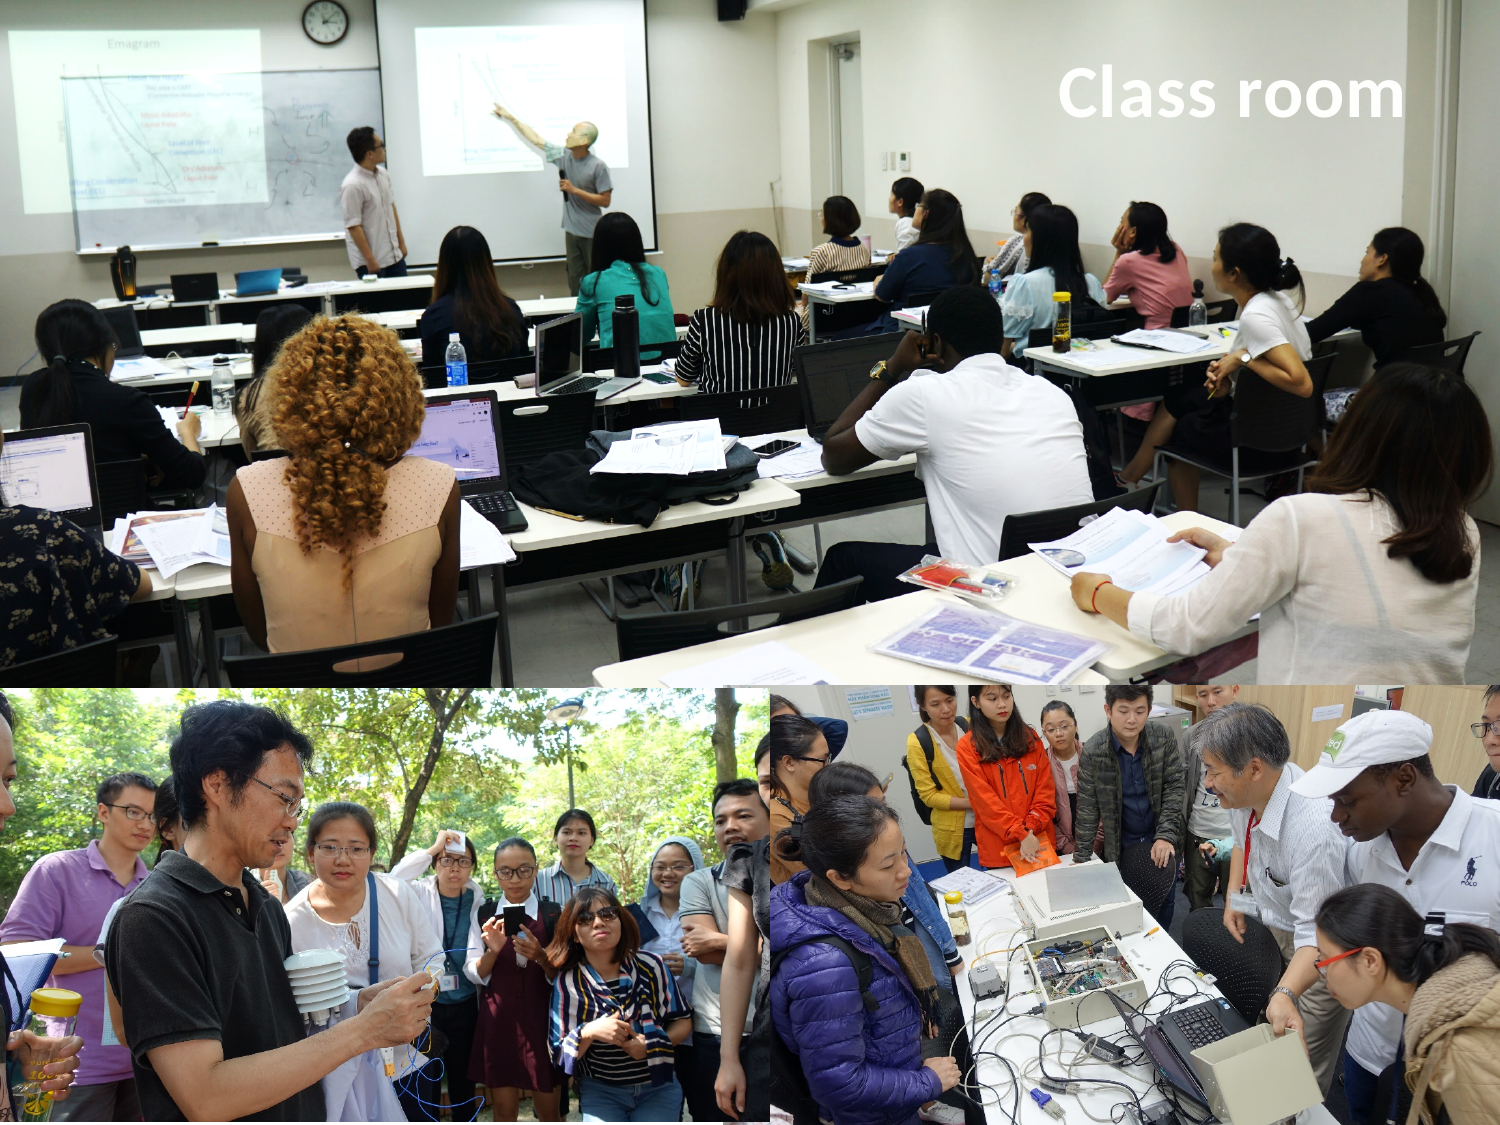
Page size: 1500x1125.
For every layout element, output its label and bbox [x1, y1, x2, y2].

list [0, 0, 1500, 688]
picture [0, 685, 1500, 1125]
